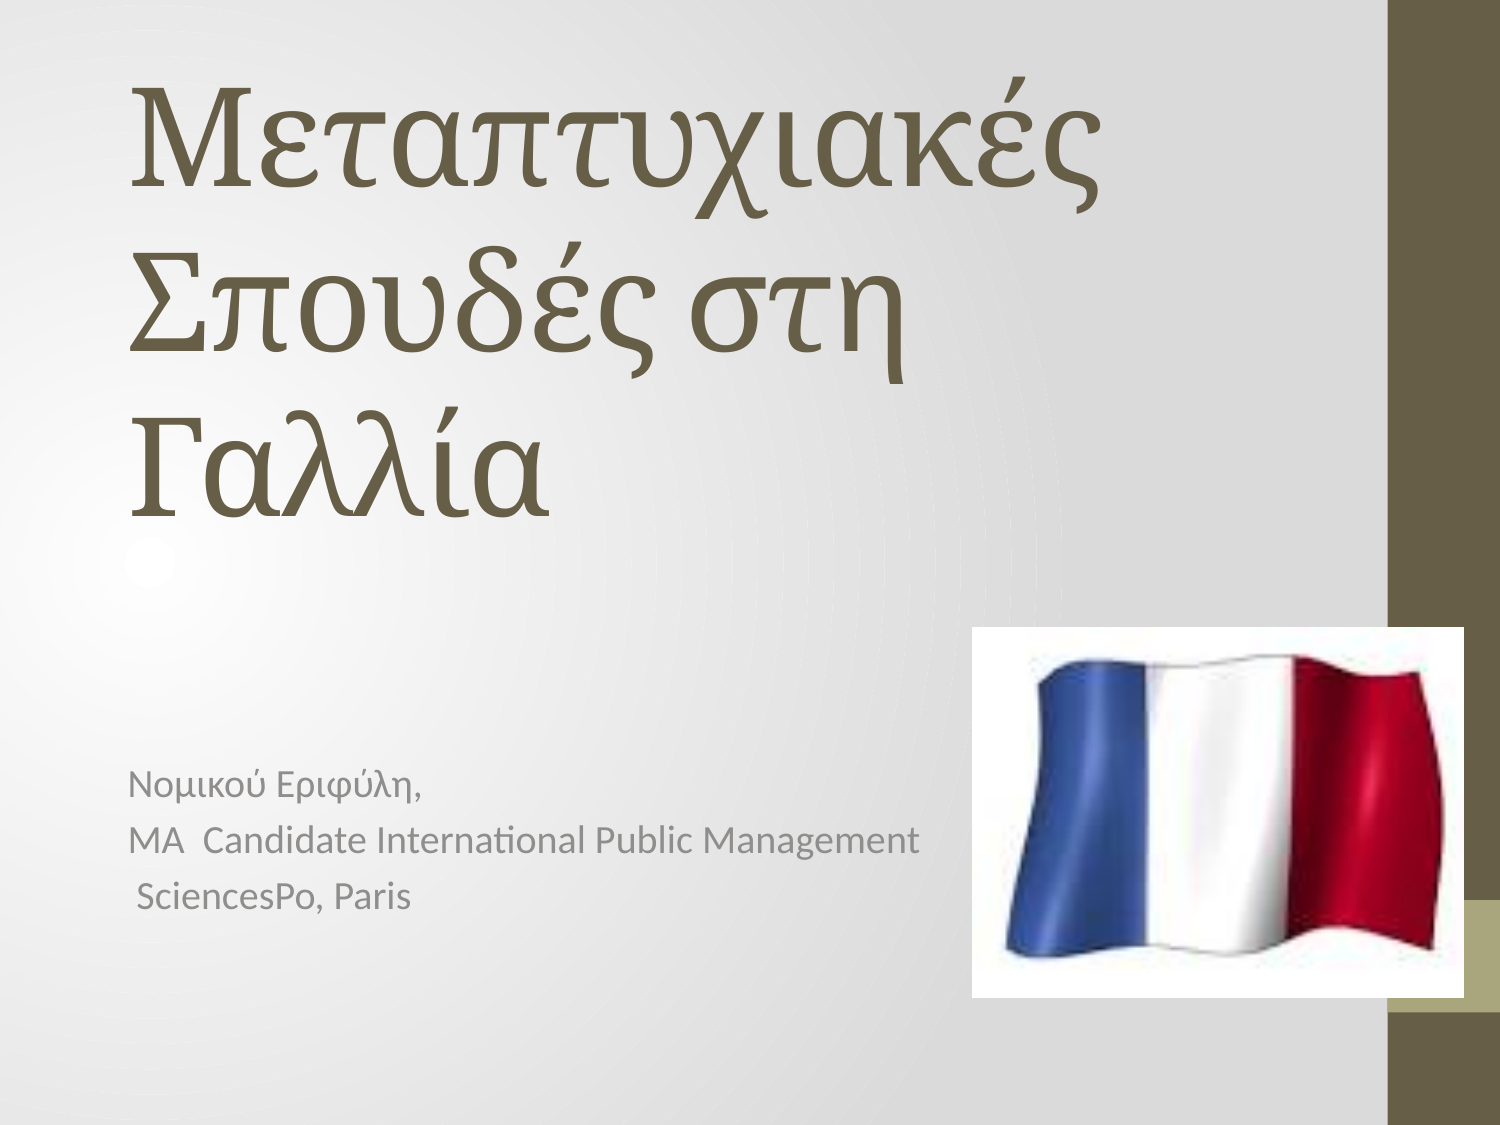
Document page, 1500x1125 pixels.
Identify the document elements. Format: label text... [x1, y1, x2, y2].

picture [972, 627, 1465, 999]
title Μεταπτυχιακές Σπουδές στη Γαλλία [112, 112, 1309, 552]
subtitle Νομικού Εριφύλη, MA Candidate International Public Management SciencesPo, Paris [112, 749, 969, 926]
